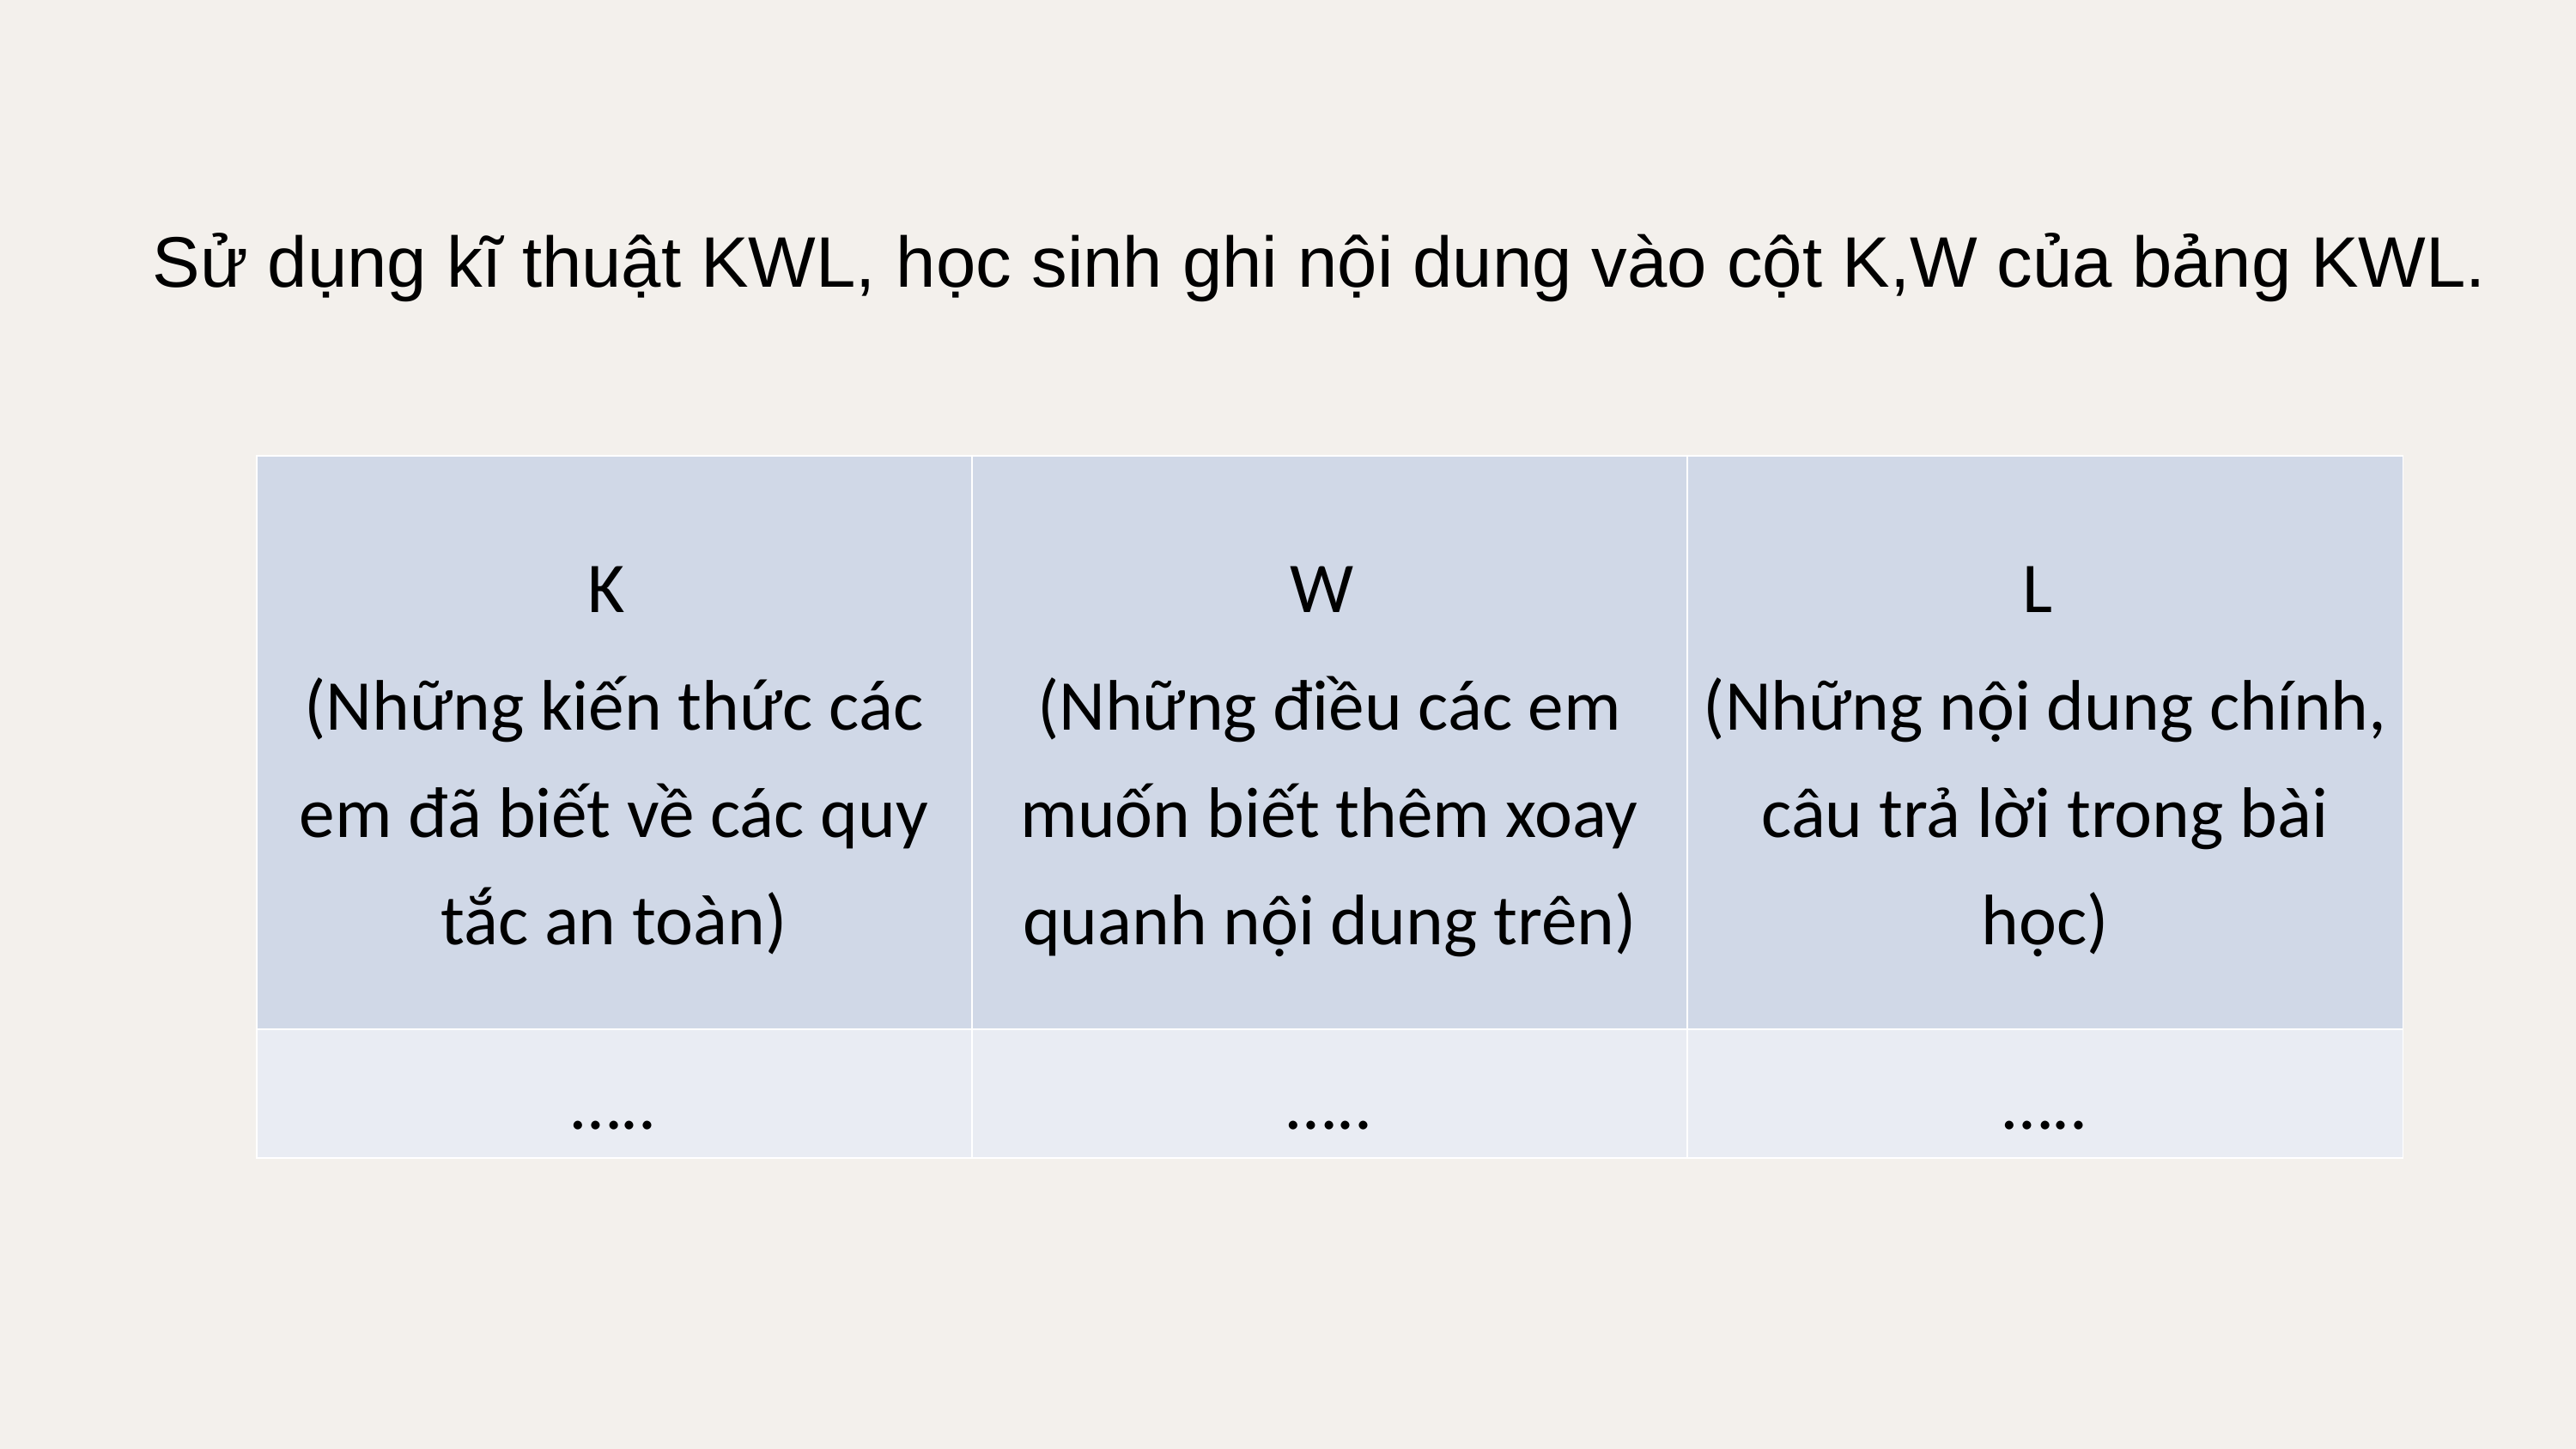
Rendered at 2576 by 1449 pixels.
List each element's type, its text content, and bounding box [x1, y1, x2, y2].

table_cell ….. [973, 1030, 1686, 1157]
table_header W (Những điều các em muốn biết thêm xoay quanh nội dung trên) [973, 457, 1686, 1028]
table_header L (Những nội dung chính, câu trả lời trong bài học) [1688, 457, 2403, 1028]
text_box Sử dụng kĩ thuật KWL, học sinh ghi nội dung vào cột K,W của bảng KWL. [139, 209, 2520, 308]
table_header K (Những kiến thức các em đã biết về các quy tắc an toàn) [258, 457, 971, 1028]
table_cell ….. [258, 1030, 971, 1157]
table_cell ….. [1688, 1030, 2403, 1157]
